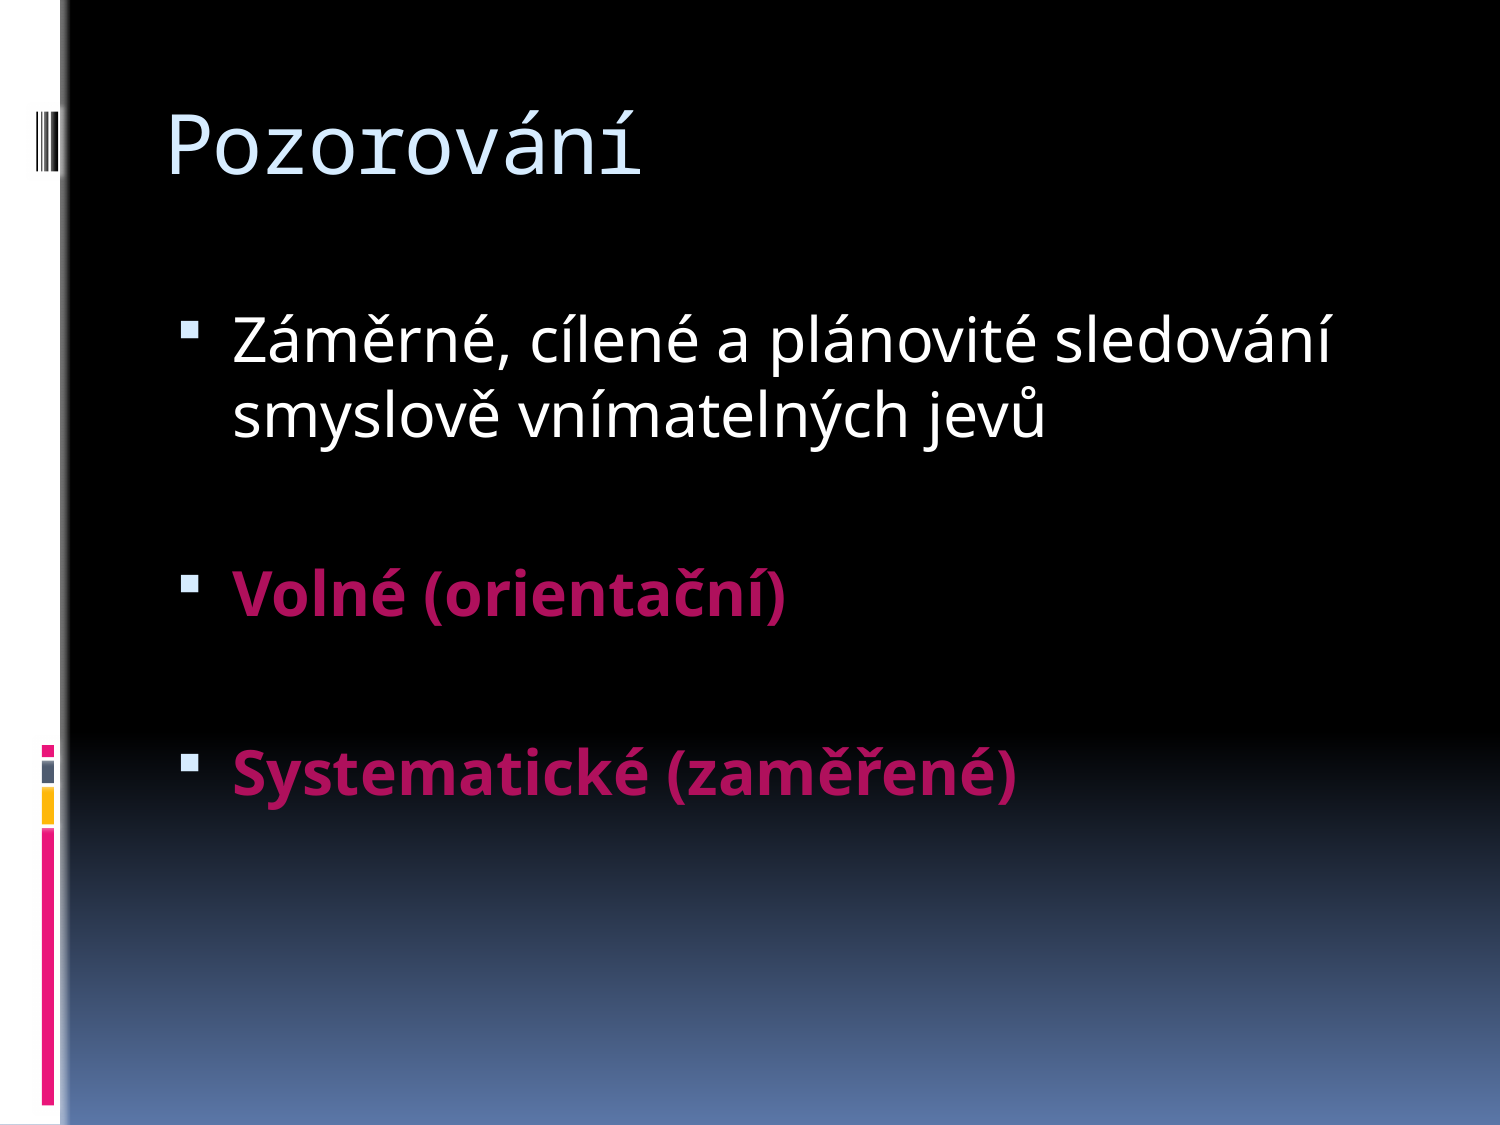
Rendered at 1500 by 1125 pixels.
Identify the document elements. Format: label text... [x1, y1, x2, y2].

list Záměrné, cílené a plánovité sledování smyslově vnímatelných jevů Volné (orientační) Systematické (zaměřené) [150, 292, 1425, 1043]
title Pozorování [150, 83, 1425, 234]
